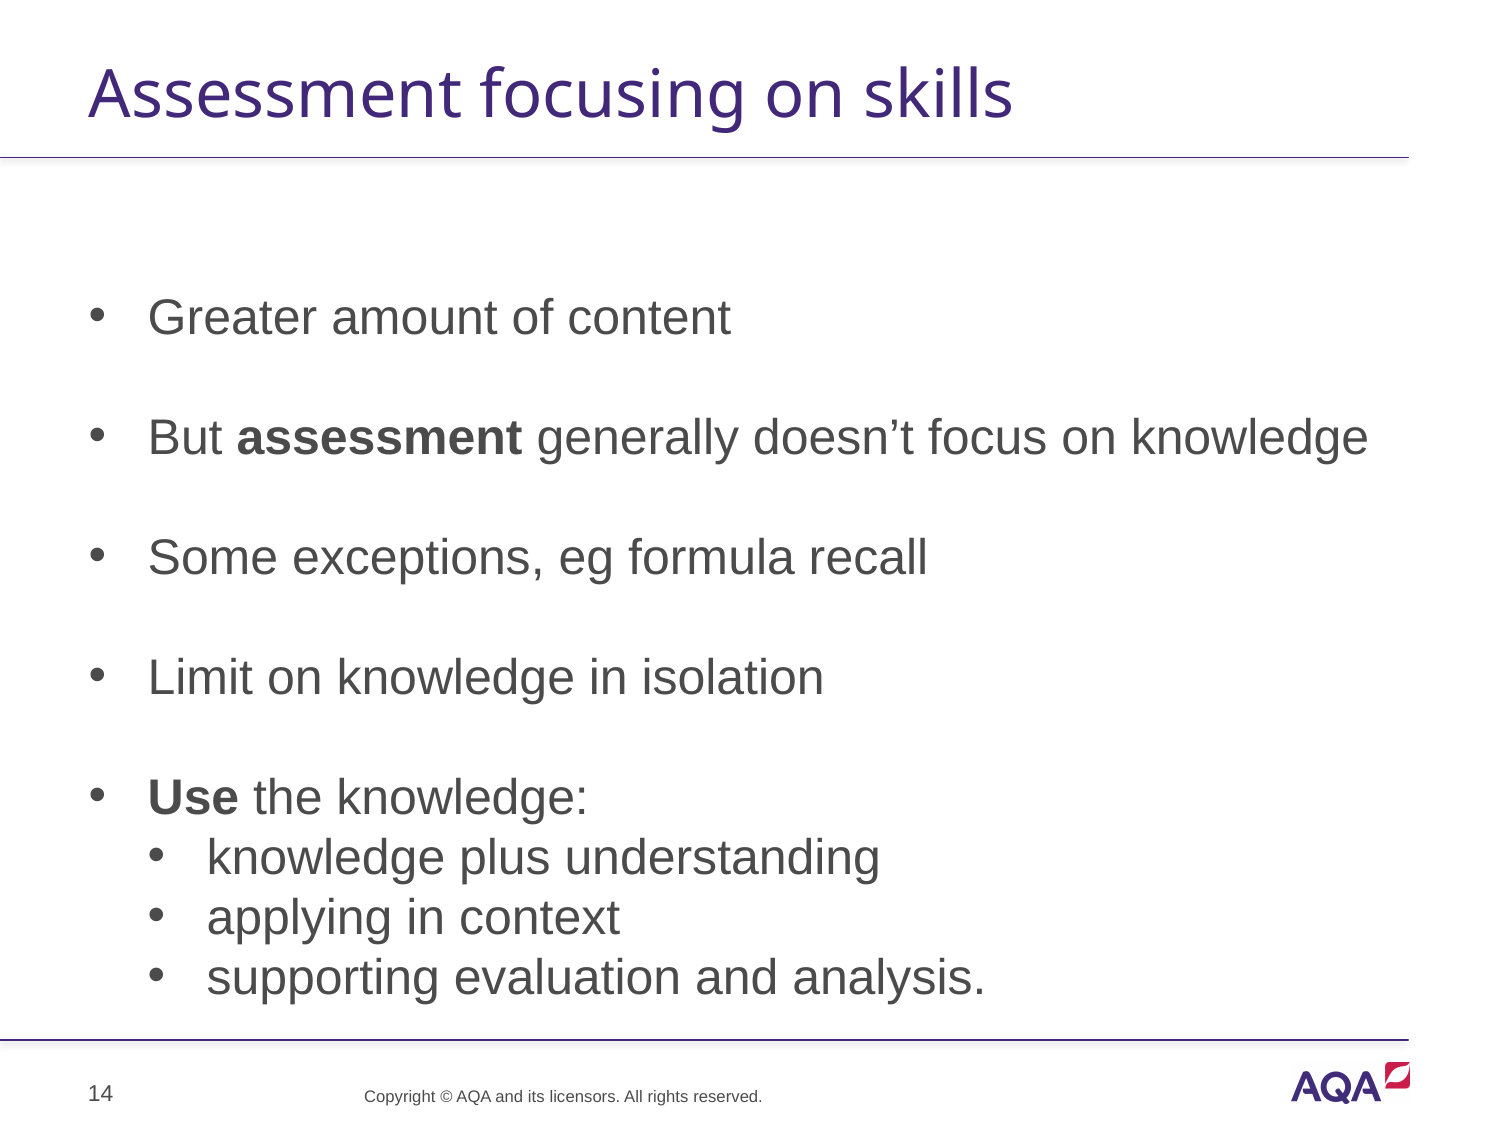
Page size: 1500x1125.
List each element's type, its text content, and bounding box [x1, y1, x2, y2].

title Assessment focusing on skills [88, 72, 1409, 144]
footer Copyright © AQA and its licensors. All rights reserved. [324, 1084, 764, 1124]
picture [1291, 1062, 1410, 1104]
list Greater amount of content But assessment generally doesn’t focus on knowledge Some exceptions, eg formula recall Limit on knowledge in isolation Use the knowledge: knowledge plus understanding applying in context supporting evaluation and analysis. [88, 284, 1409, 1007]
slide_number 14 [72, 1062, 188, 1123]
